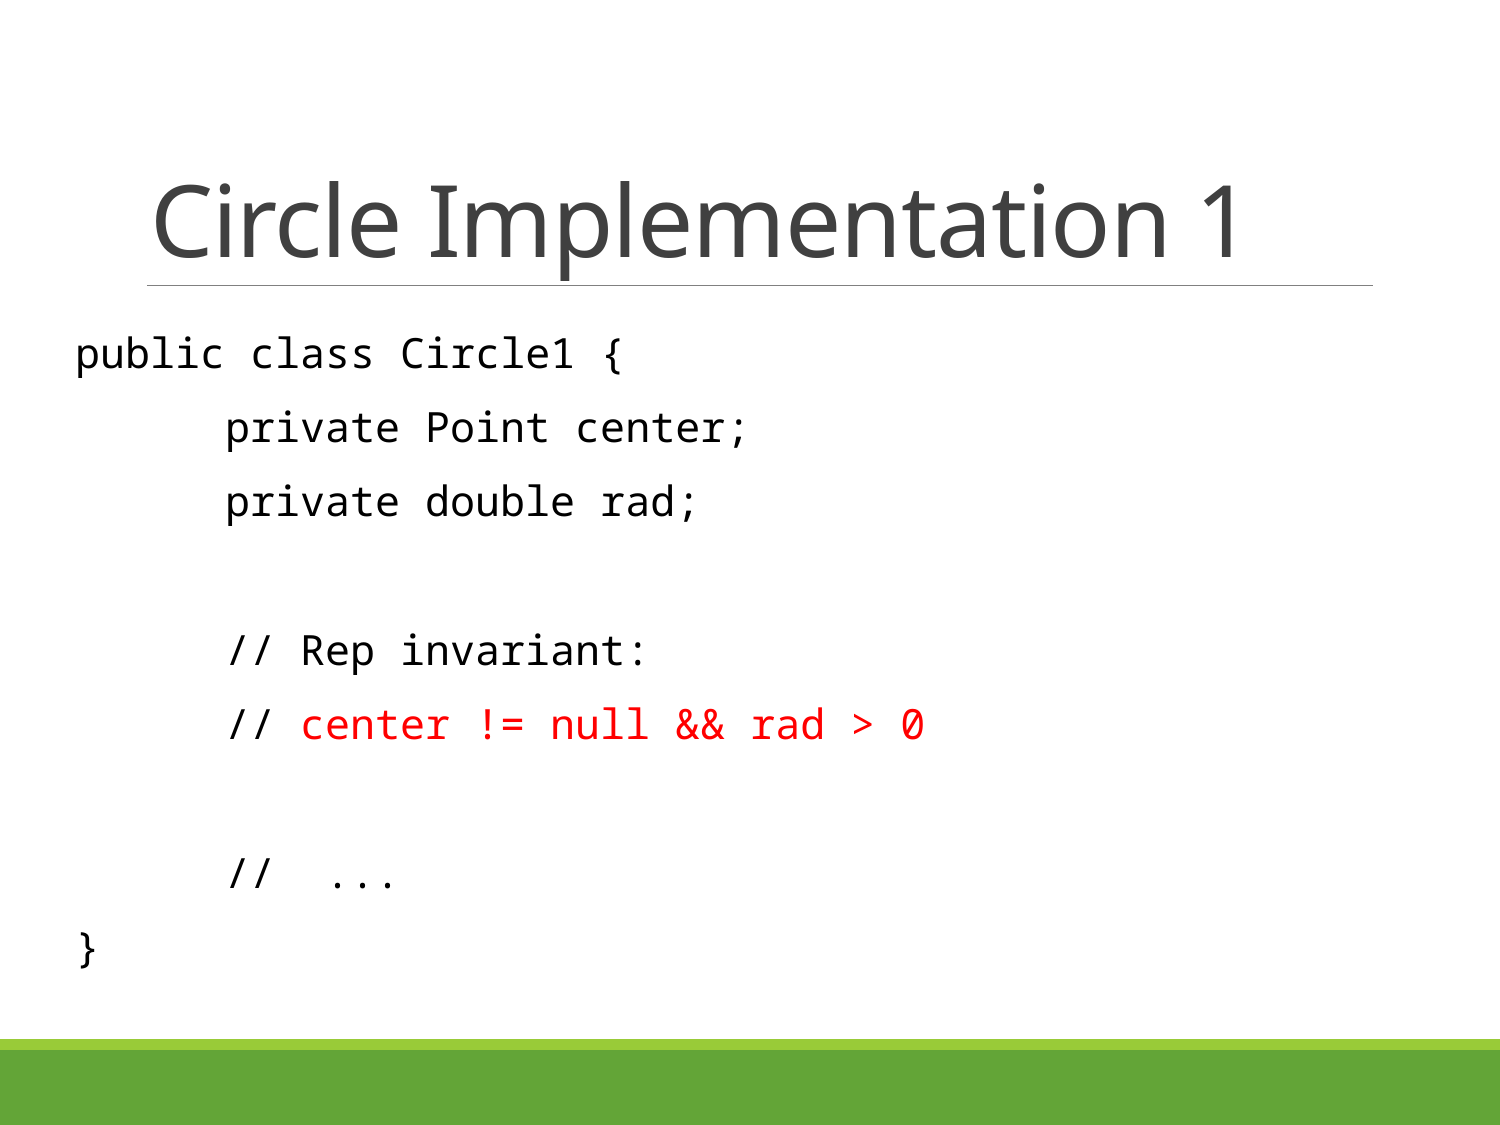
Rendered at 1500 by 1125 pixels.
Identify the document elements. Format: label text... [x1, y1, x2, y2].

title Circle Implementation 1 [135, 47, 1373, 285]
list public class Circle1 { private Point center; private double rad; // Rep invariant: // center != null && rad > 0 // ... } [75, 324, 1425, 1005]
